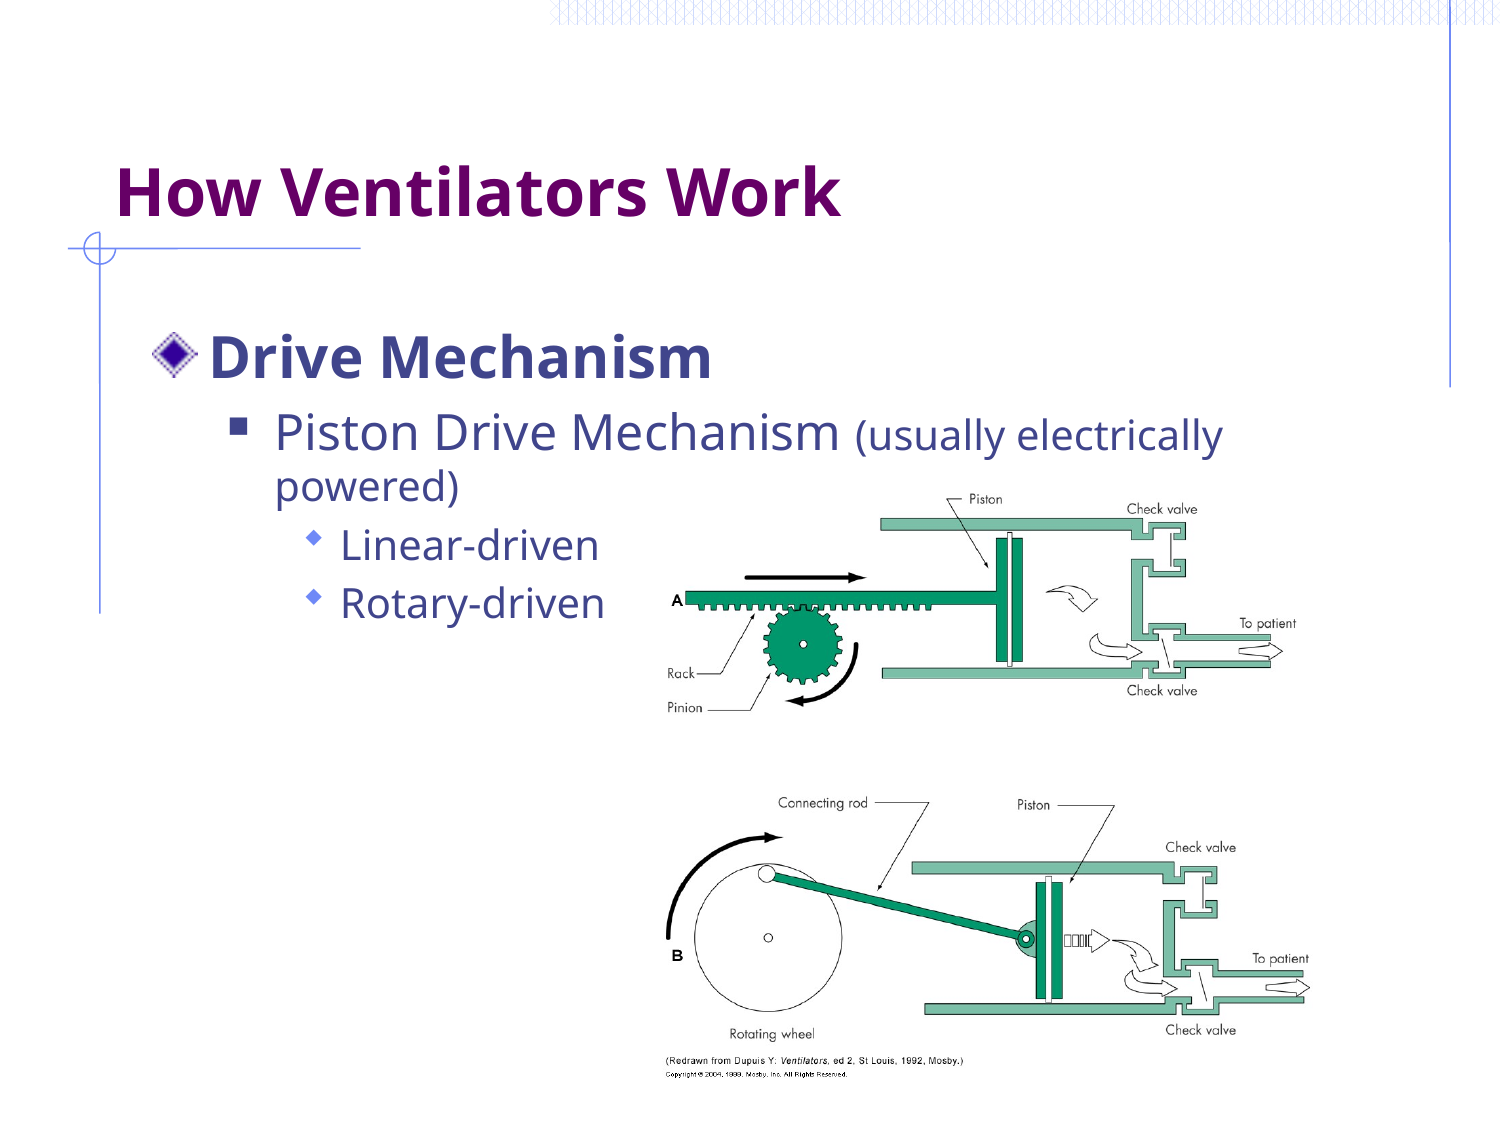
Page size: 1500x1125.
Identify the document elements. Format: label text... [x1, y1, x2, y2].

list Drive Mechanism Piston Drive Mechanism (usually electrically powered) Linear-driven Rotary-driven [137, 312, 1413, 651]
picture [152, 332, 198, 378]
picture [662, 487, 1313, 1084]
title How Ventilators Work [99, 49, 1376, 238]
